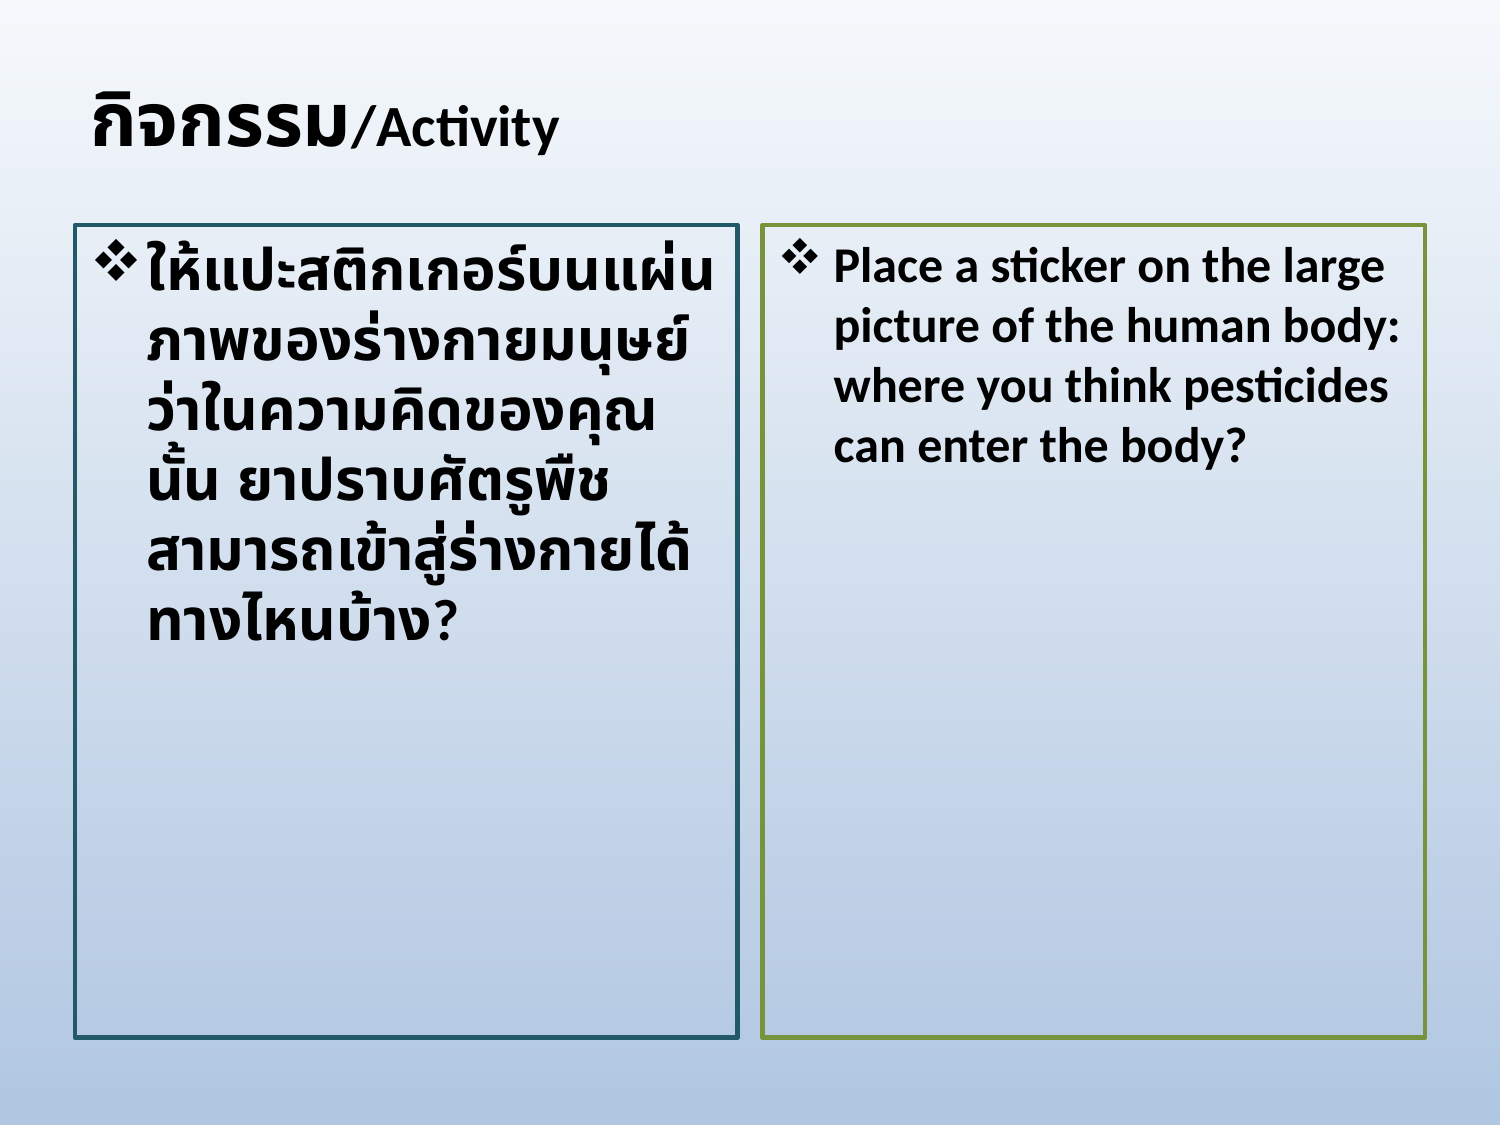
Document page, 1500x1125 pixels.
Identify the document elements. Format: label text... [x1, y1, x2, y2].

list ให้แปะสติกเกอร์บนแผ่นภาพของร่างกายมนุษย์ ว่าในความคิดของคุณนั้น ยาปราบศัตรูพืชสามารถเข้าสู่ร่างกายได้ทางไหนบ้าง? [75, 224, 738, 1038]
list Place a sticker on the large picture of the human body: where you think pesticides can enter the body? [762, 224, 1425, 1038]
title กิจกรรม/Activity [75, 50, 1425, 183]
